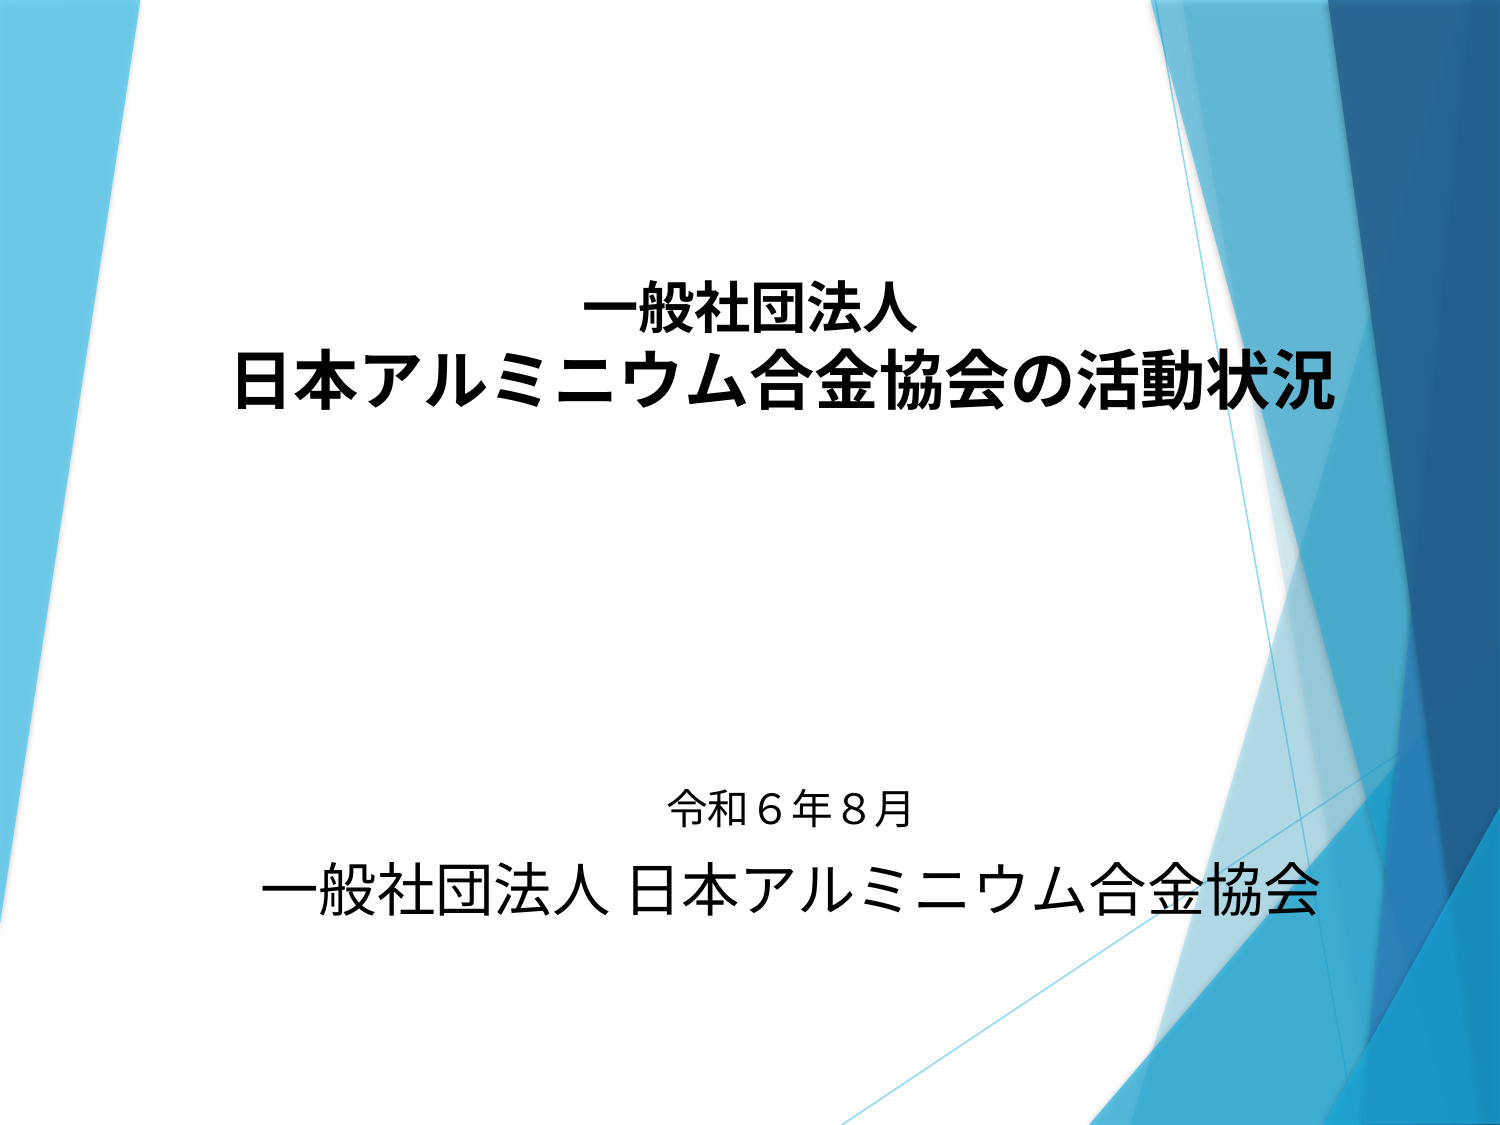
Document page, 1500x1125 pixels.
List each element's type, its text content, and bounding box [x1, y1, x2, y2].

title 一般社団法人 日本アルミニウム合金協会の活動状況 [124, 196, 1376, 504]
subtitle 令和６年８月 一般社団法人 日本アルミニウム合金協会 [230, 775, 1353, 1000]
